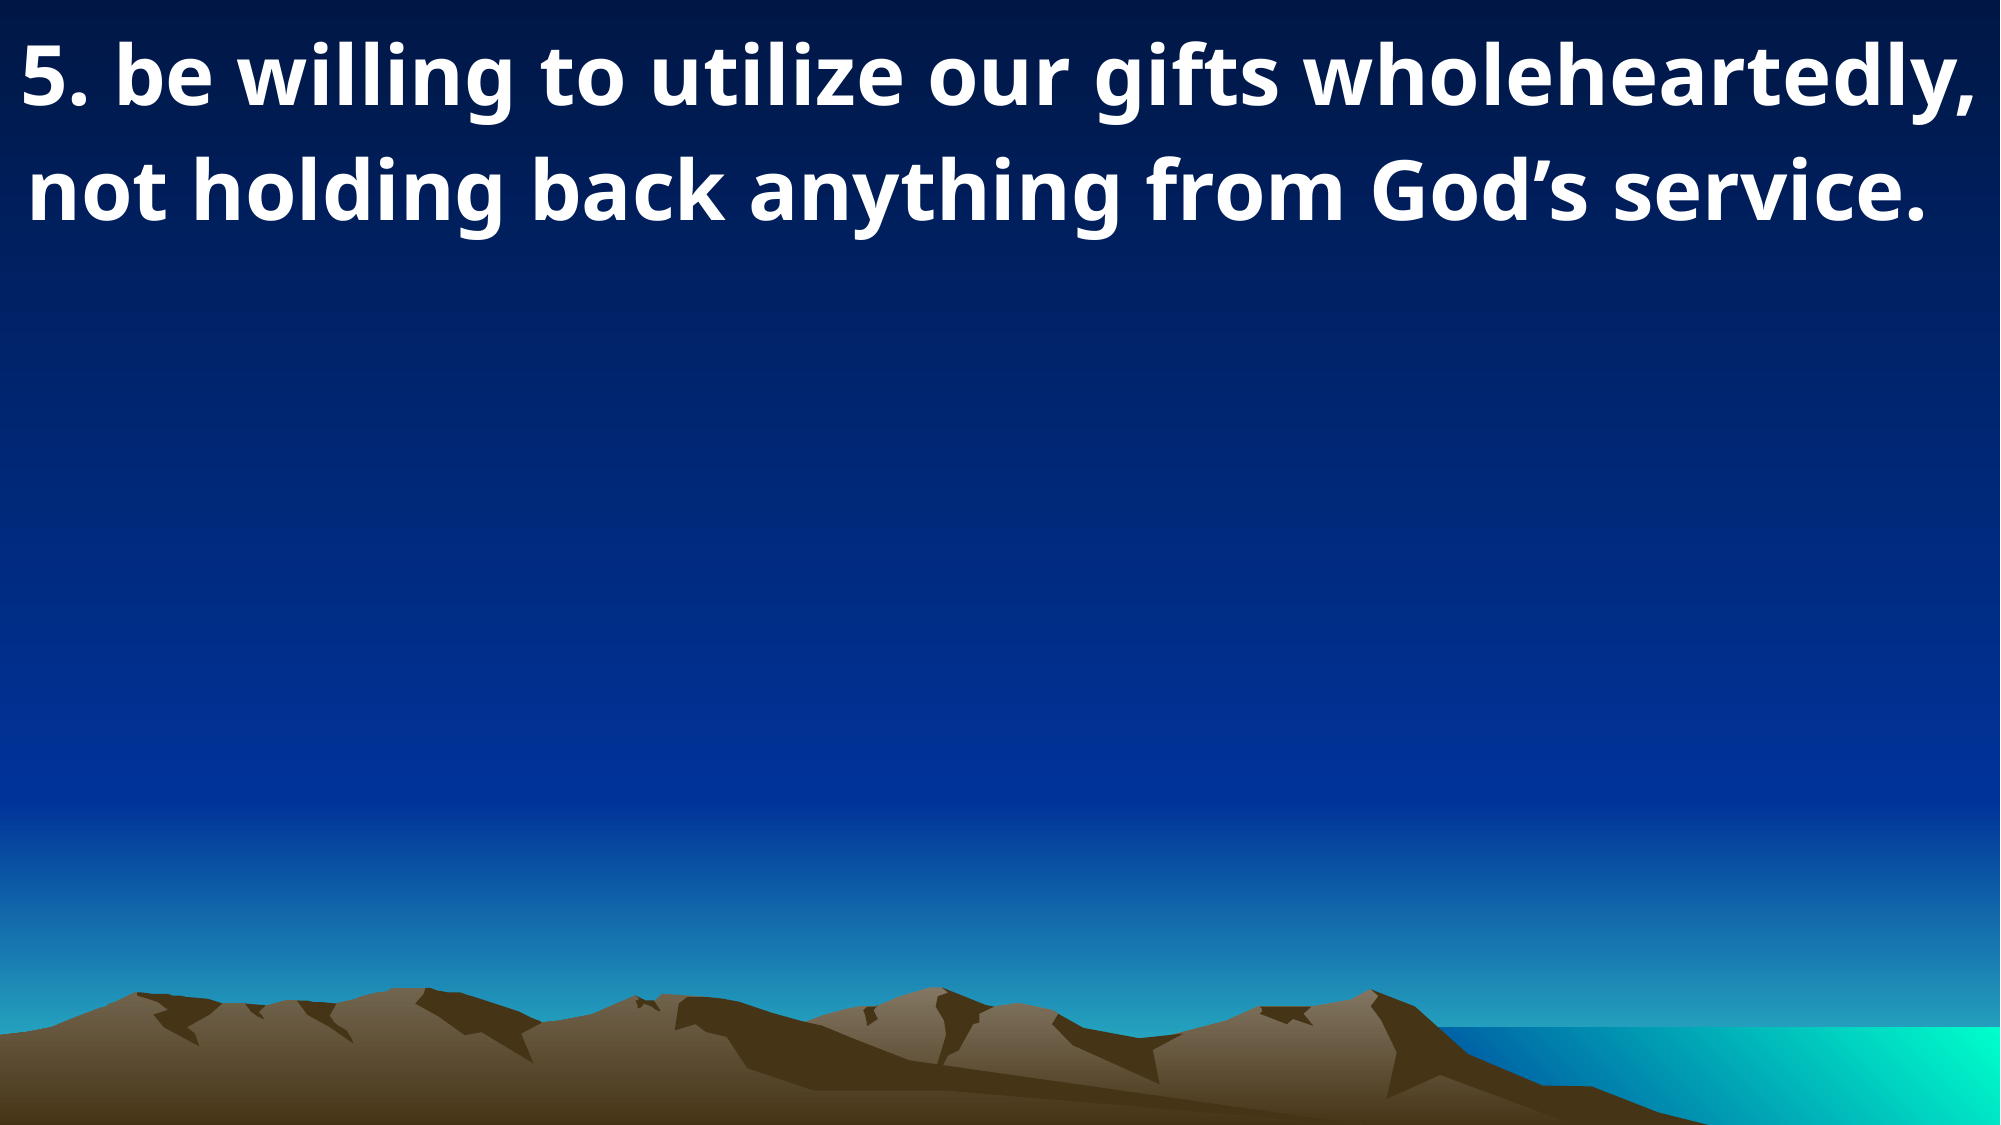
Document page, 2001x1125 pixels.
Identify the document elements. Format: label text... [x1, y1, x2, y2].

text_box 5. be willing to utilize our gifts wholeheartedly, not holding back anything from God’s service. [0, 0, 2000, 900]
